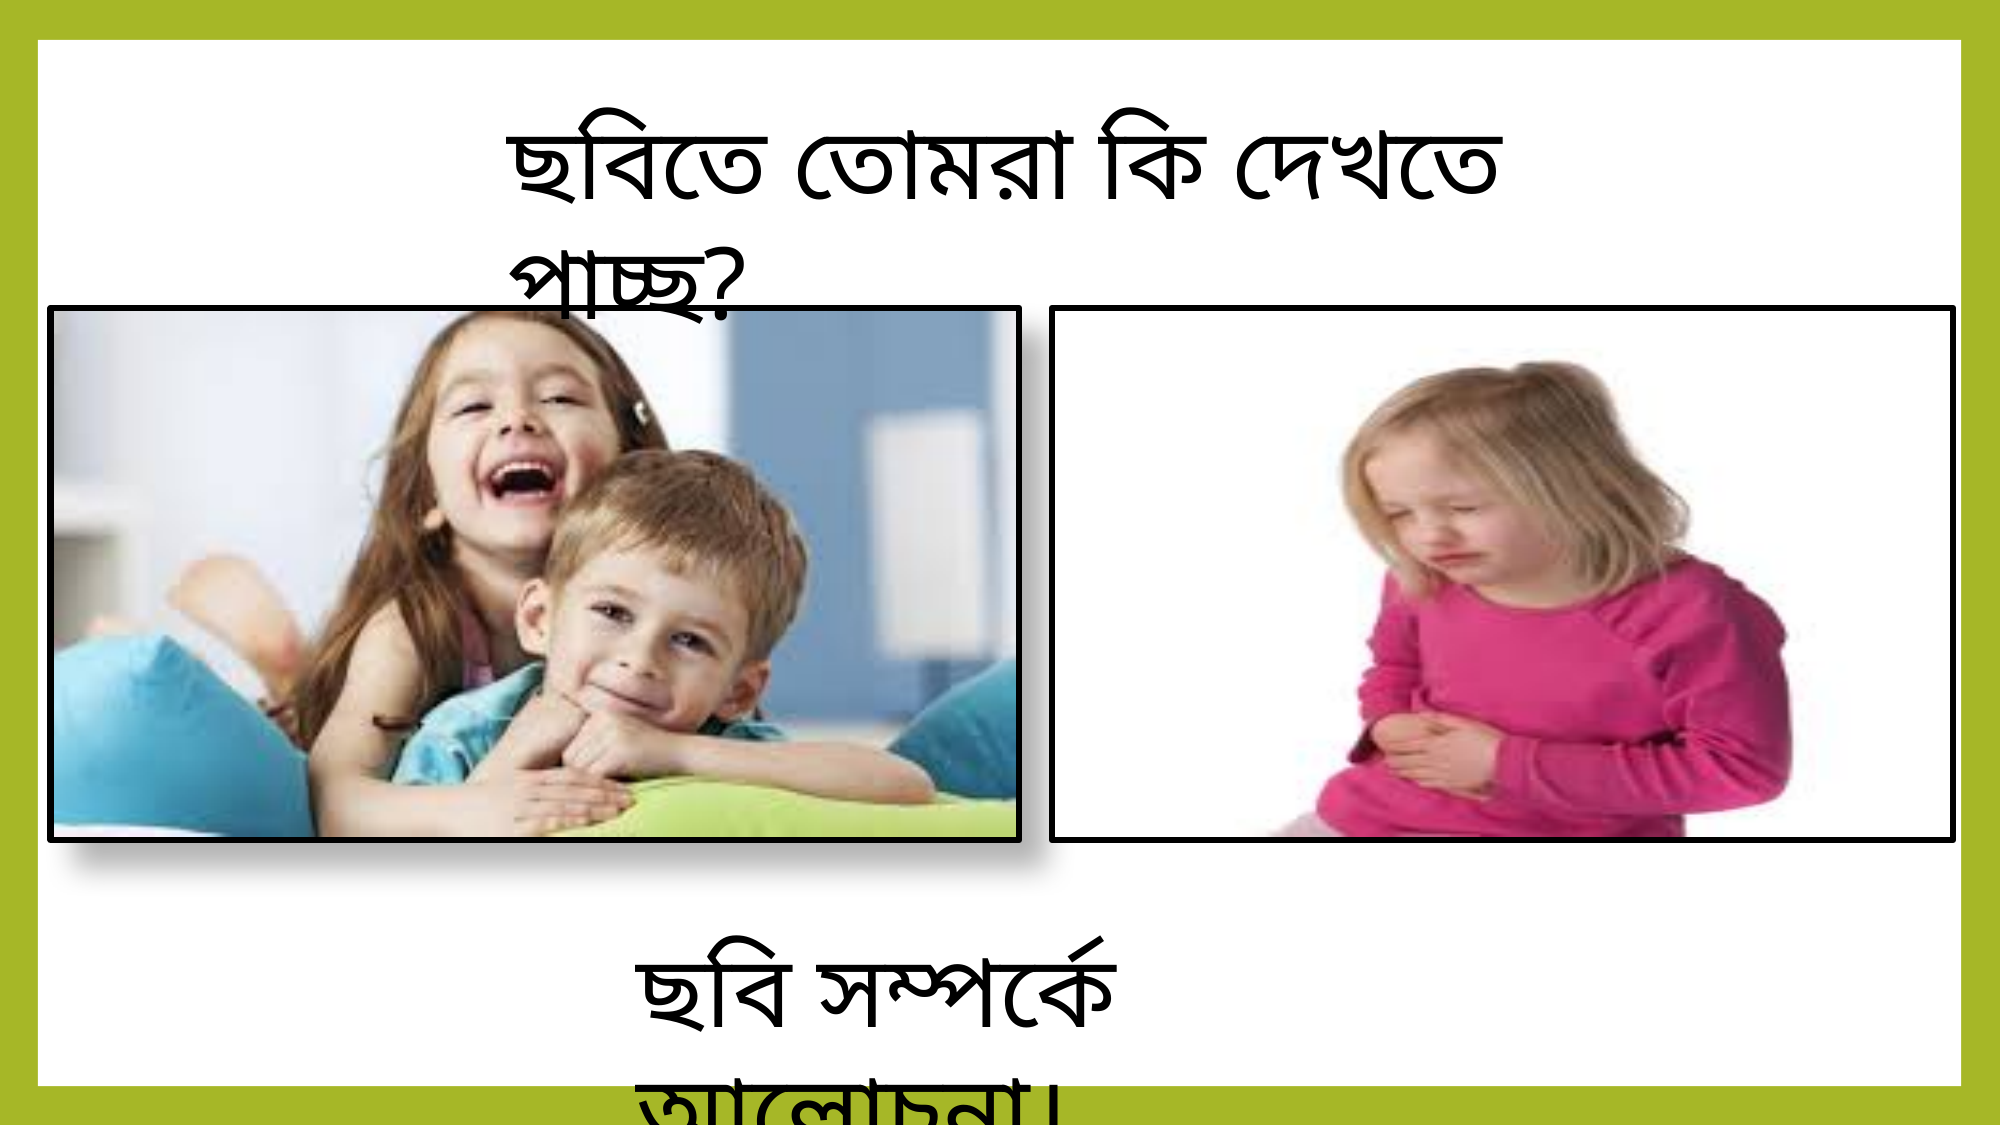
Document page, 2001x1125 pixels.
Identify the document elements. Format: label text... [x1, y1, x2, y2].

text_box ছবিতে তোমরা কি দেখতে পাচ্ছ? [492, 91, 1618, 347]
picture [53, 310, 1017, 838]
picture [1054, 310, 1951, 838]
text_box ছবি সম্পর্কে আলোচনা। [622, 919, 1372, 1125]
